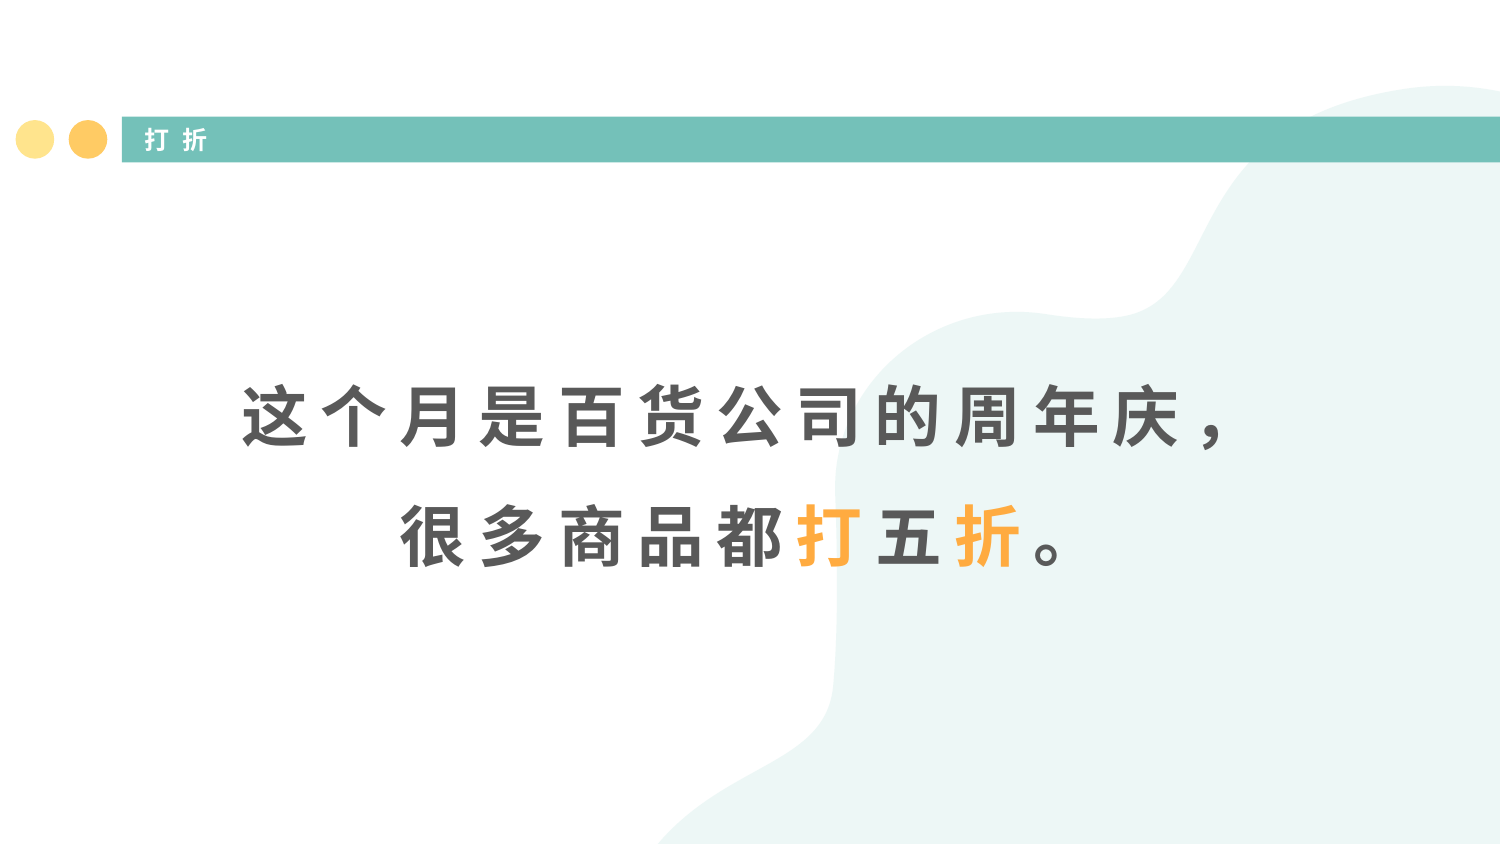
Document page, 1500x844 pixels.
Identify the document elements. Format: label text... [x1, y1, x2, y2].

title 打折 [129, 118, 952, 170]
text_box 这个月是百货公司的周年庆， 很多商品都打五折。 [226, 327, 1274, 583]
